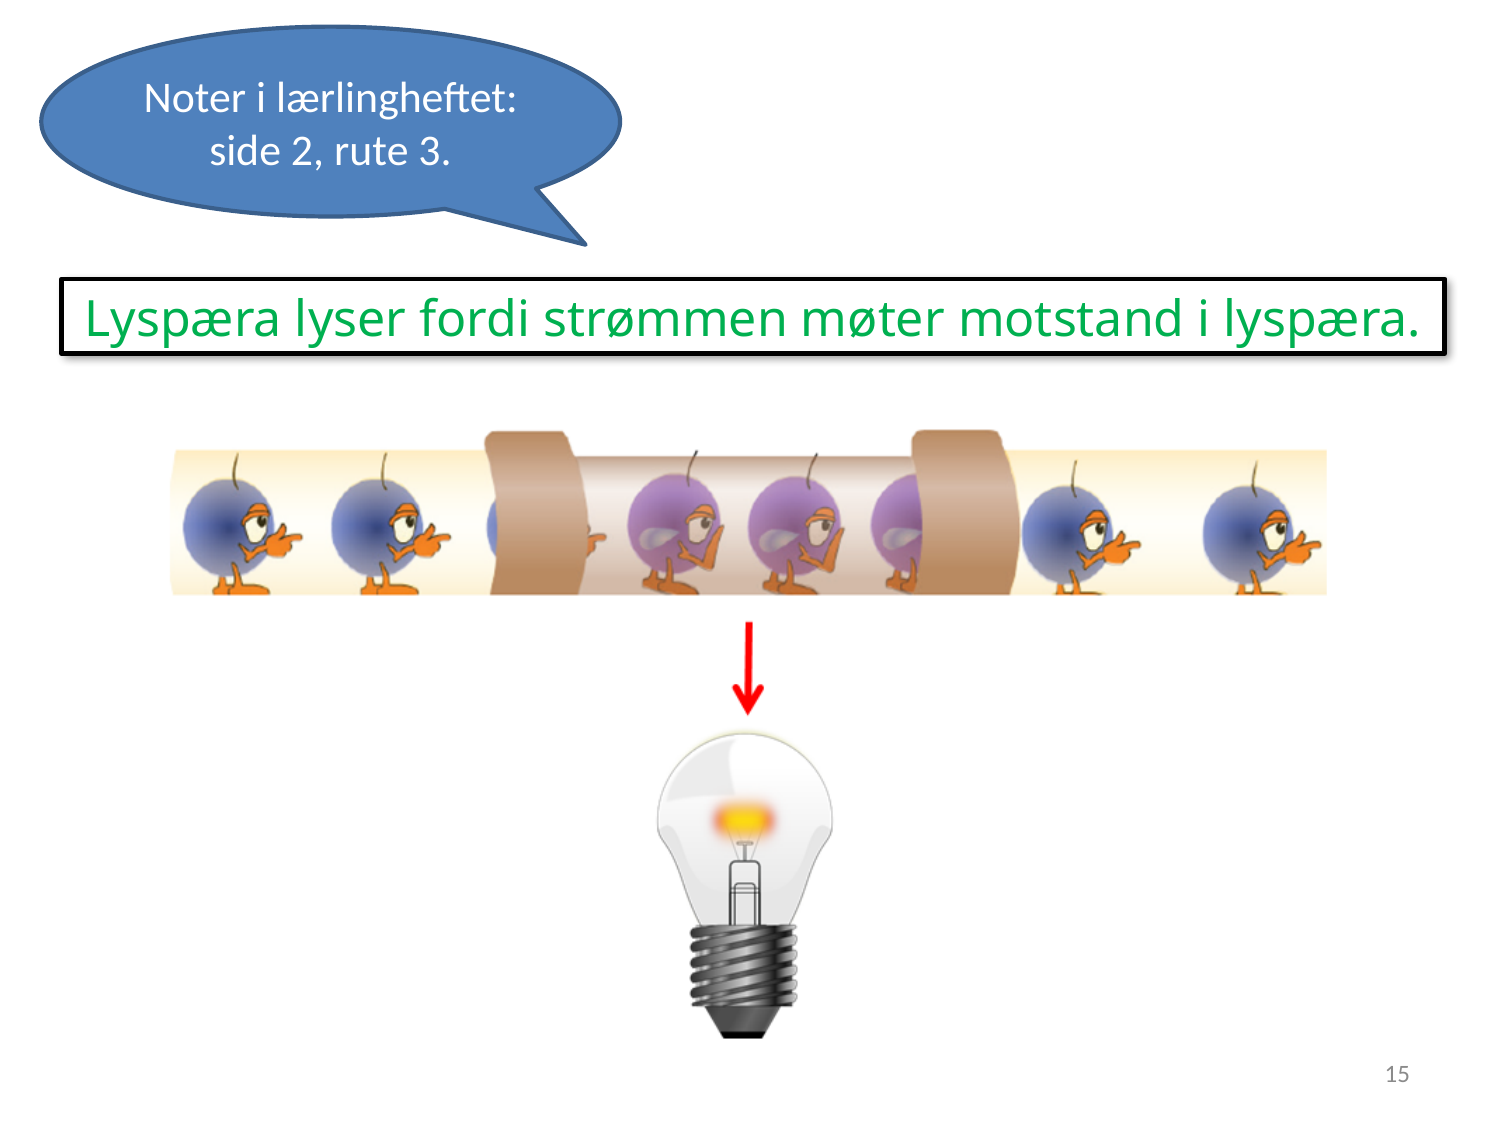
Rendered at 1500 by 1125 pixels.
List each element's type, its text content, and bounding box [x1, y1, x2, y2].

slide_number 15 [1074, 1042, 1425, 1103]
text_box Lyspæra lyser fordi strømmen møter motstand i lyspæra. [61, 278, 1445, 354]
text_box Noter i lærlingheftet: side 2, rute 3. [39, 24, 623, 247]
picture [165, 420, 1341, 1050]
